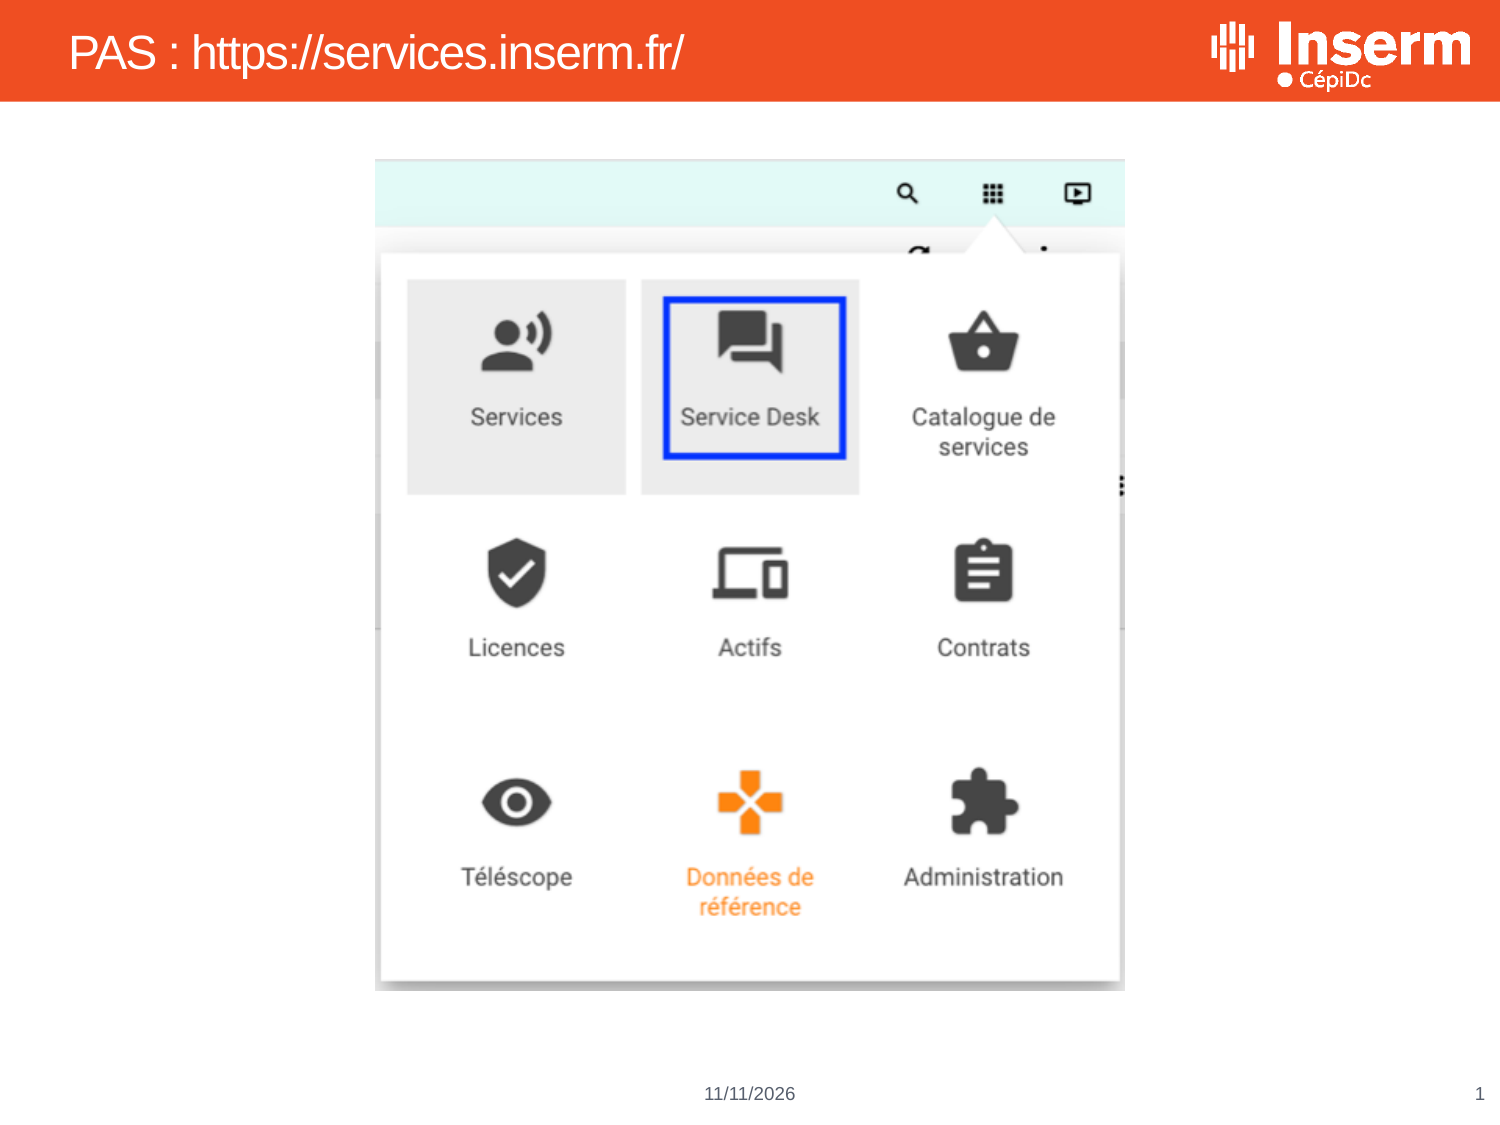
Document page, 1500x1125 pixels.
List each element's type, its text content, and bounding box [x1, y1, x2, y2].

title PAS : https://services.inserm.fr/ [53, 14, 1211, 88]
picture [1210, 18, 1471, 95]
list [374, 159, 1126, 991]
